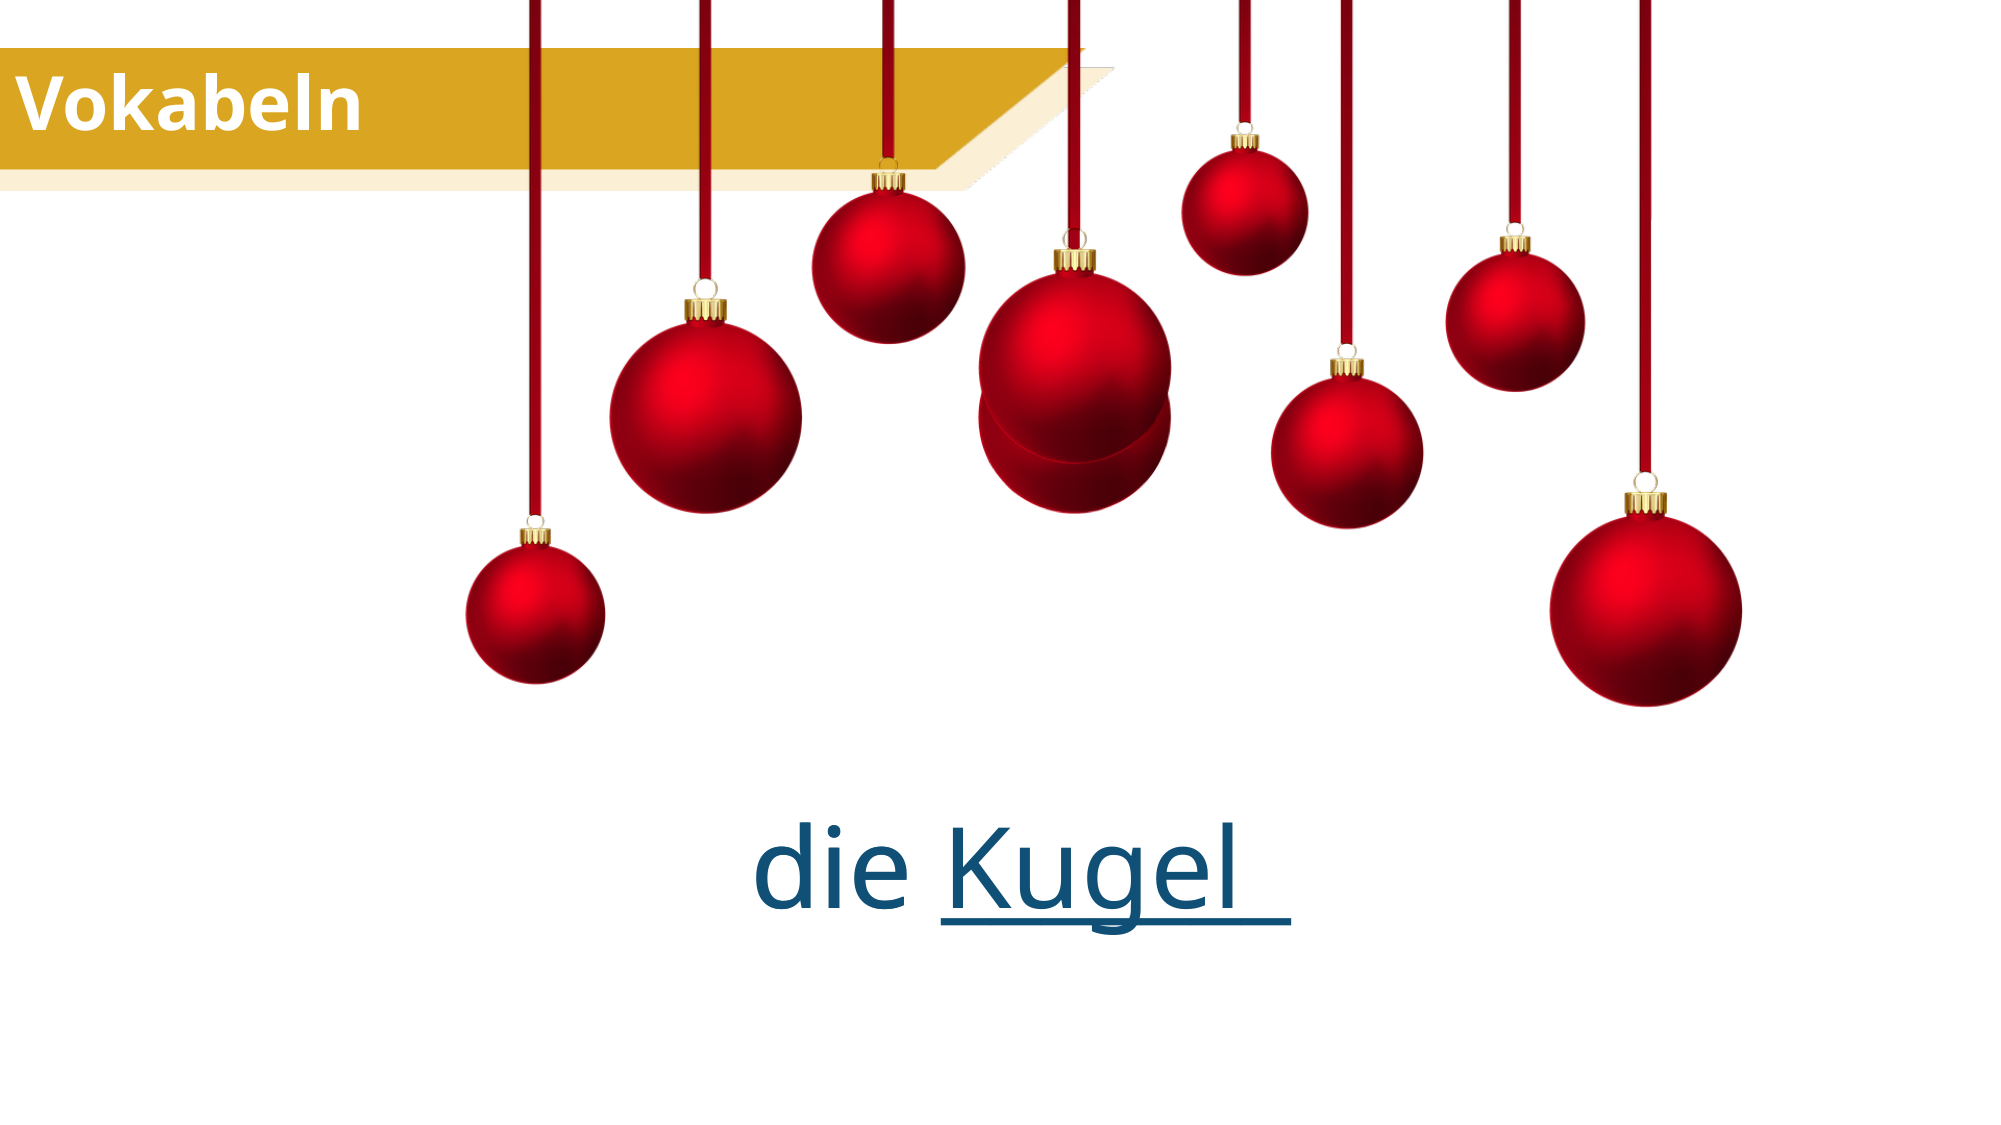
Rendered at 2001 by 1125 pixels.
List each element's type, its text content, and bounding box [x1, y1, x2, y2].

picture [0, 0, 1766, 763]
text_box die _______ [735, 788, 2000, 939]
